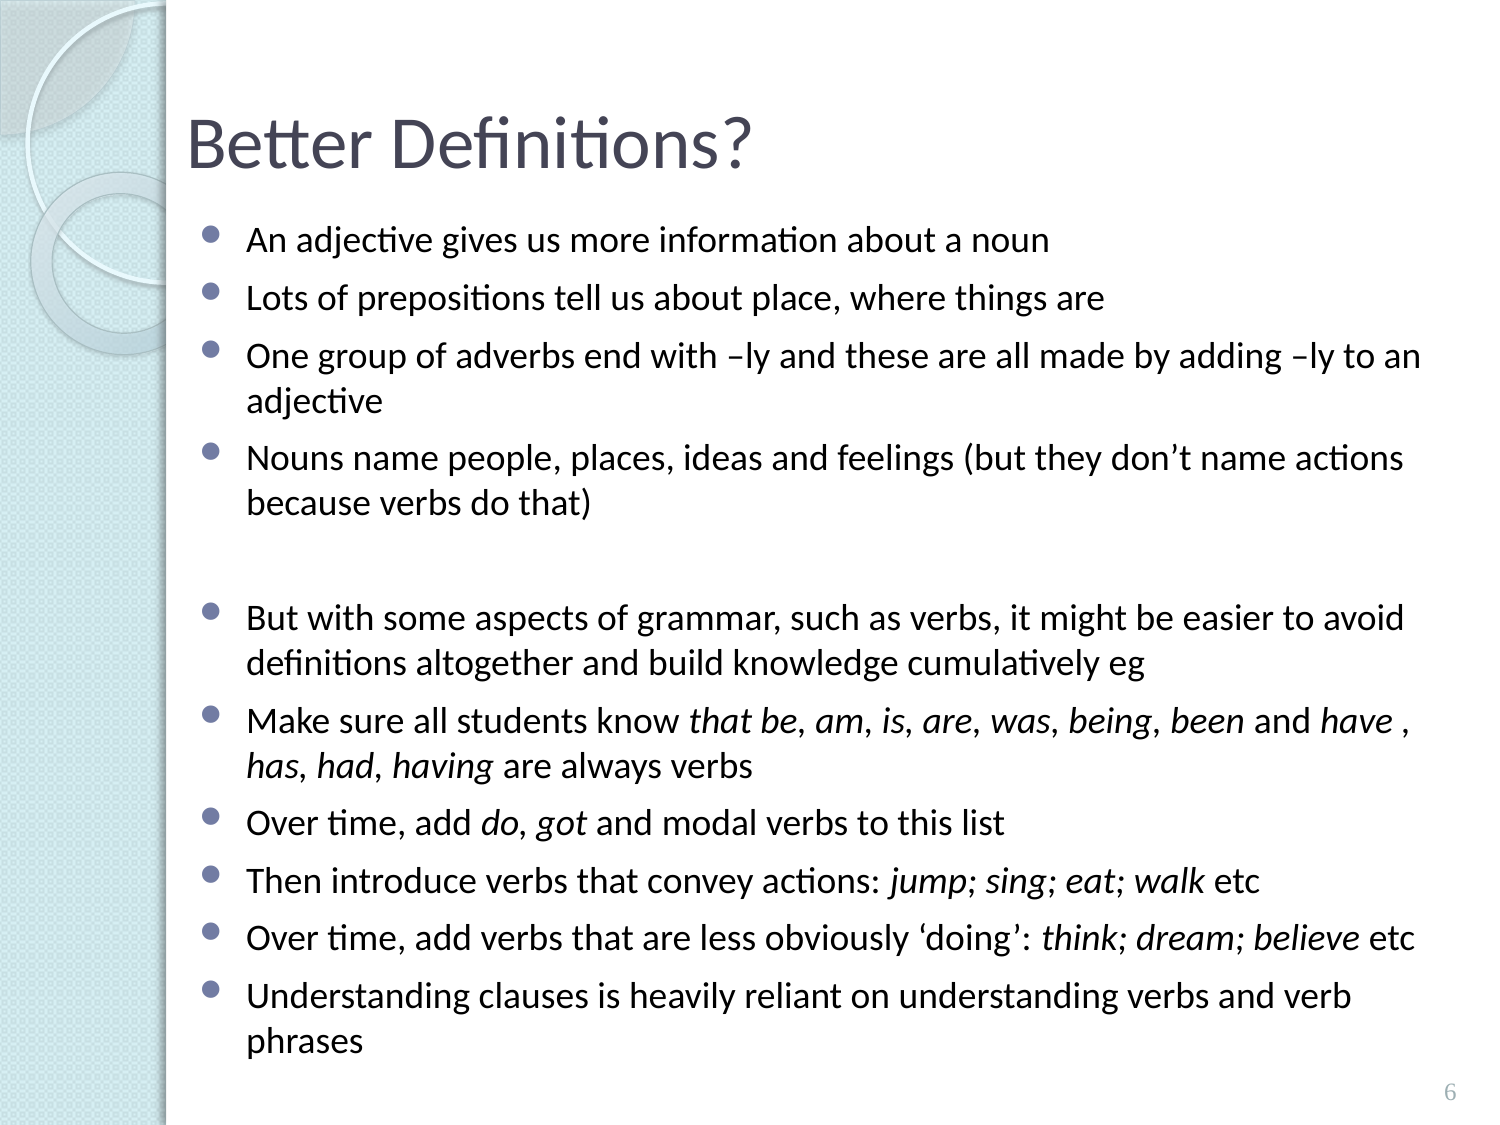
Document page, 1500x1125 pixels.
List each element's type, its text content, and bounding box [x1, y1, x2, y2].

slide_number 6 [1413, 1034, 1488, 1113]
title Better Definitions? [171, 45, 1466, 208]
list An adjective gives us more information about a noun Lots of prepositions tell us about place, where things are One group of adverbs end with –ly and these are all made by adding –ly to an adjective Nouns name people, places, ideas and feelings (but they don’t name actions because verbs do that) But with some aspects of grammar, such as verbs, it might be easier to avoid definitions altogether and build knowledge cumulatively eg Make sure all students know that be, am, is, are, was, being, been and have , has, had, having are always verbs Over time, add do, got and modal verbs to this list Then introduce verbs that convey actions: jump; sing; eat; walk etc Over time, add verbs that are less obviously ‘doing’: think; dream; believe etc Understanding clauses is heavily reliant on understanding verbs and verb phrases [171, 208, 1466, 1106]
